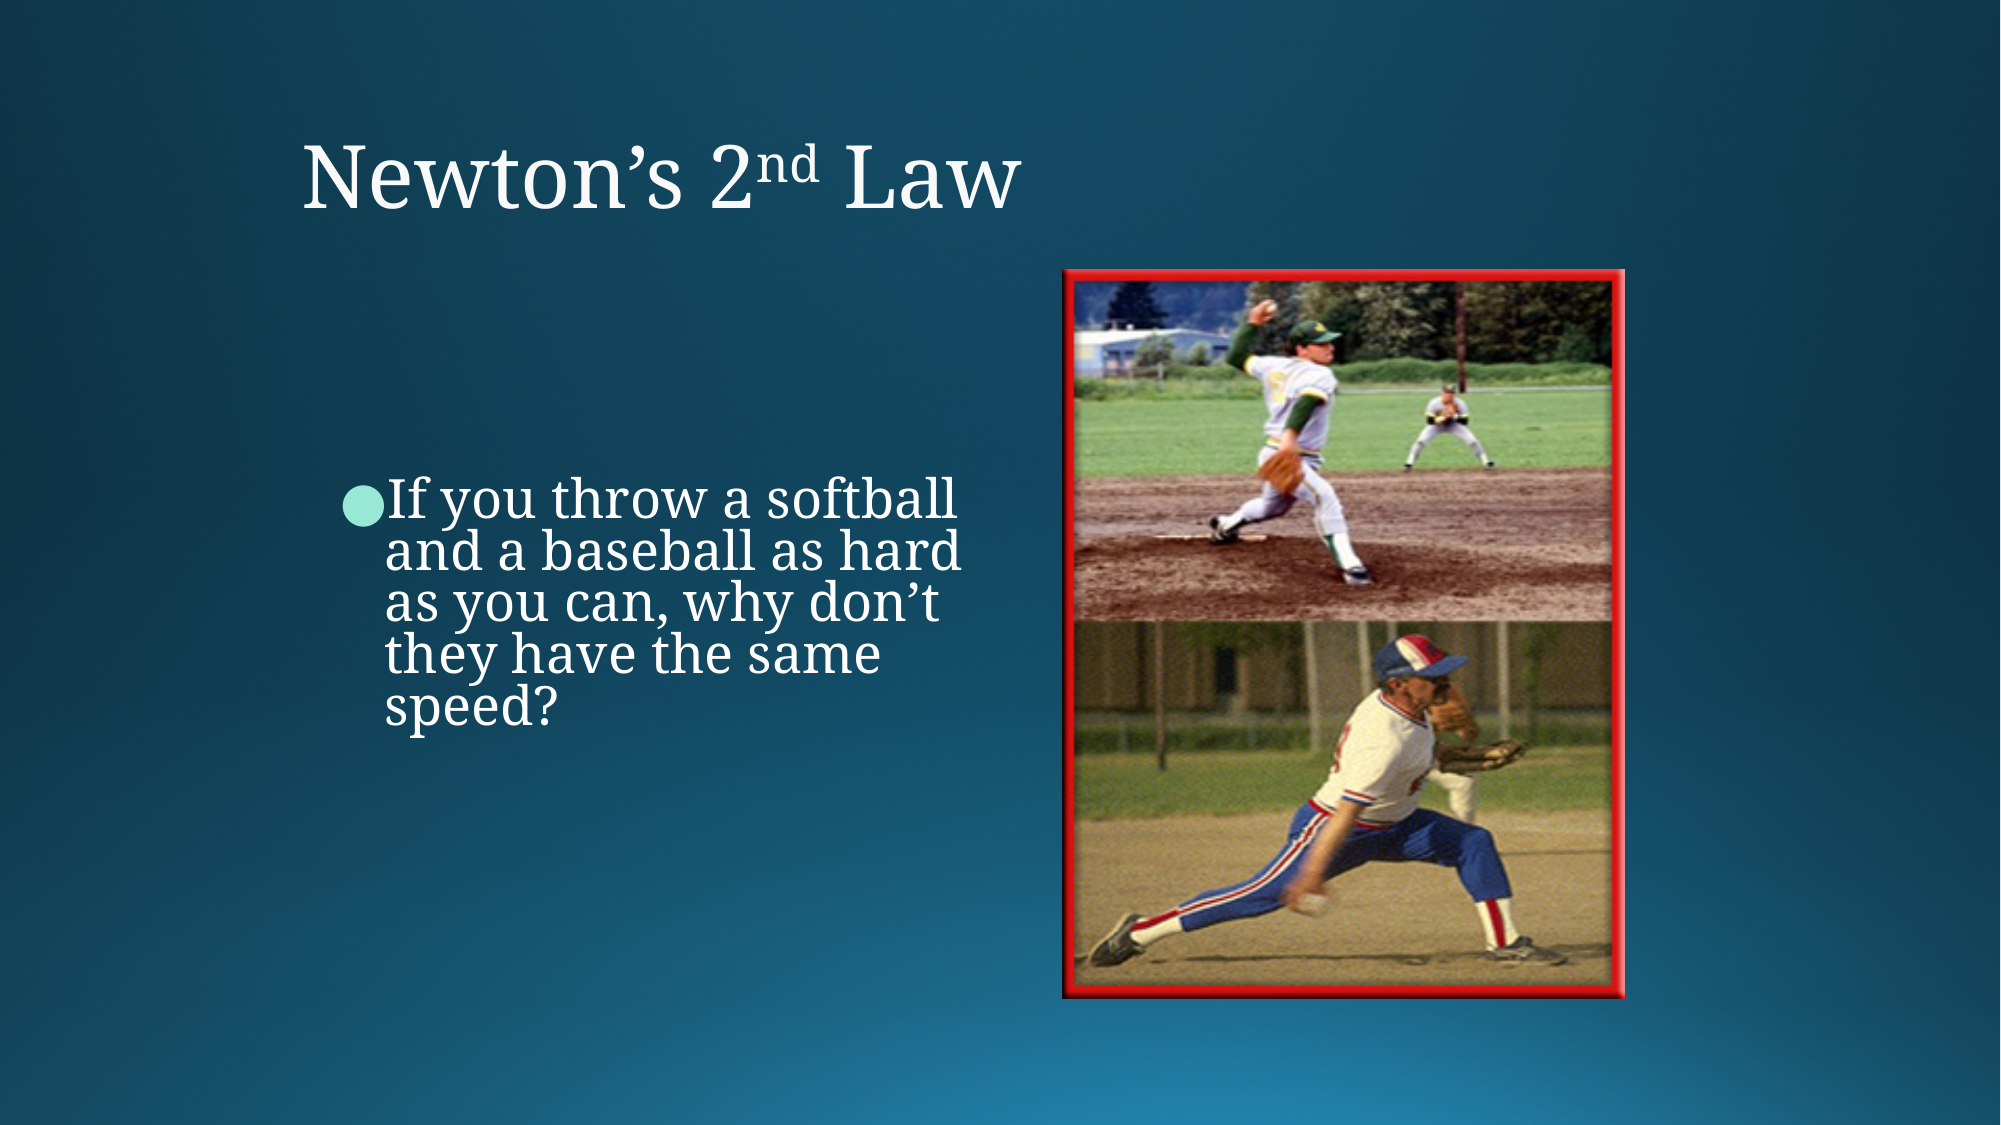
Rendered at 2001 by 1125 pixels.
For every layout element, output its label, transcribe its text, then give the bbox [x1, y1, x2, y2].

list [1062, 269, 1625, 999]
title Newton’s 2nd Law [285, 45, 1676, 235]
picture [0, 0, 2001, 1125]
list If you throw a softball and a baseball as hard as you can, why don’t they have the same speed? [324, 262, 988, 1006]
